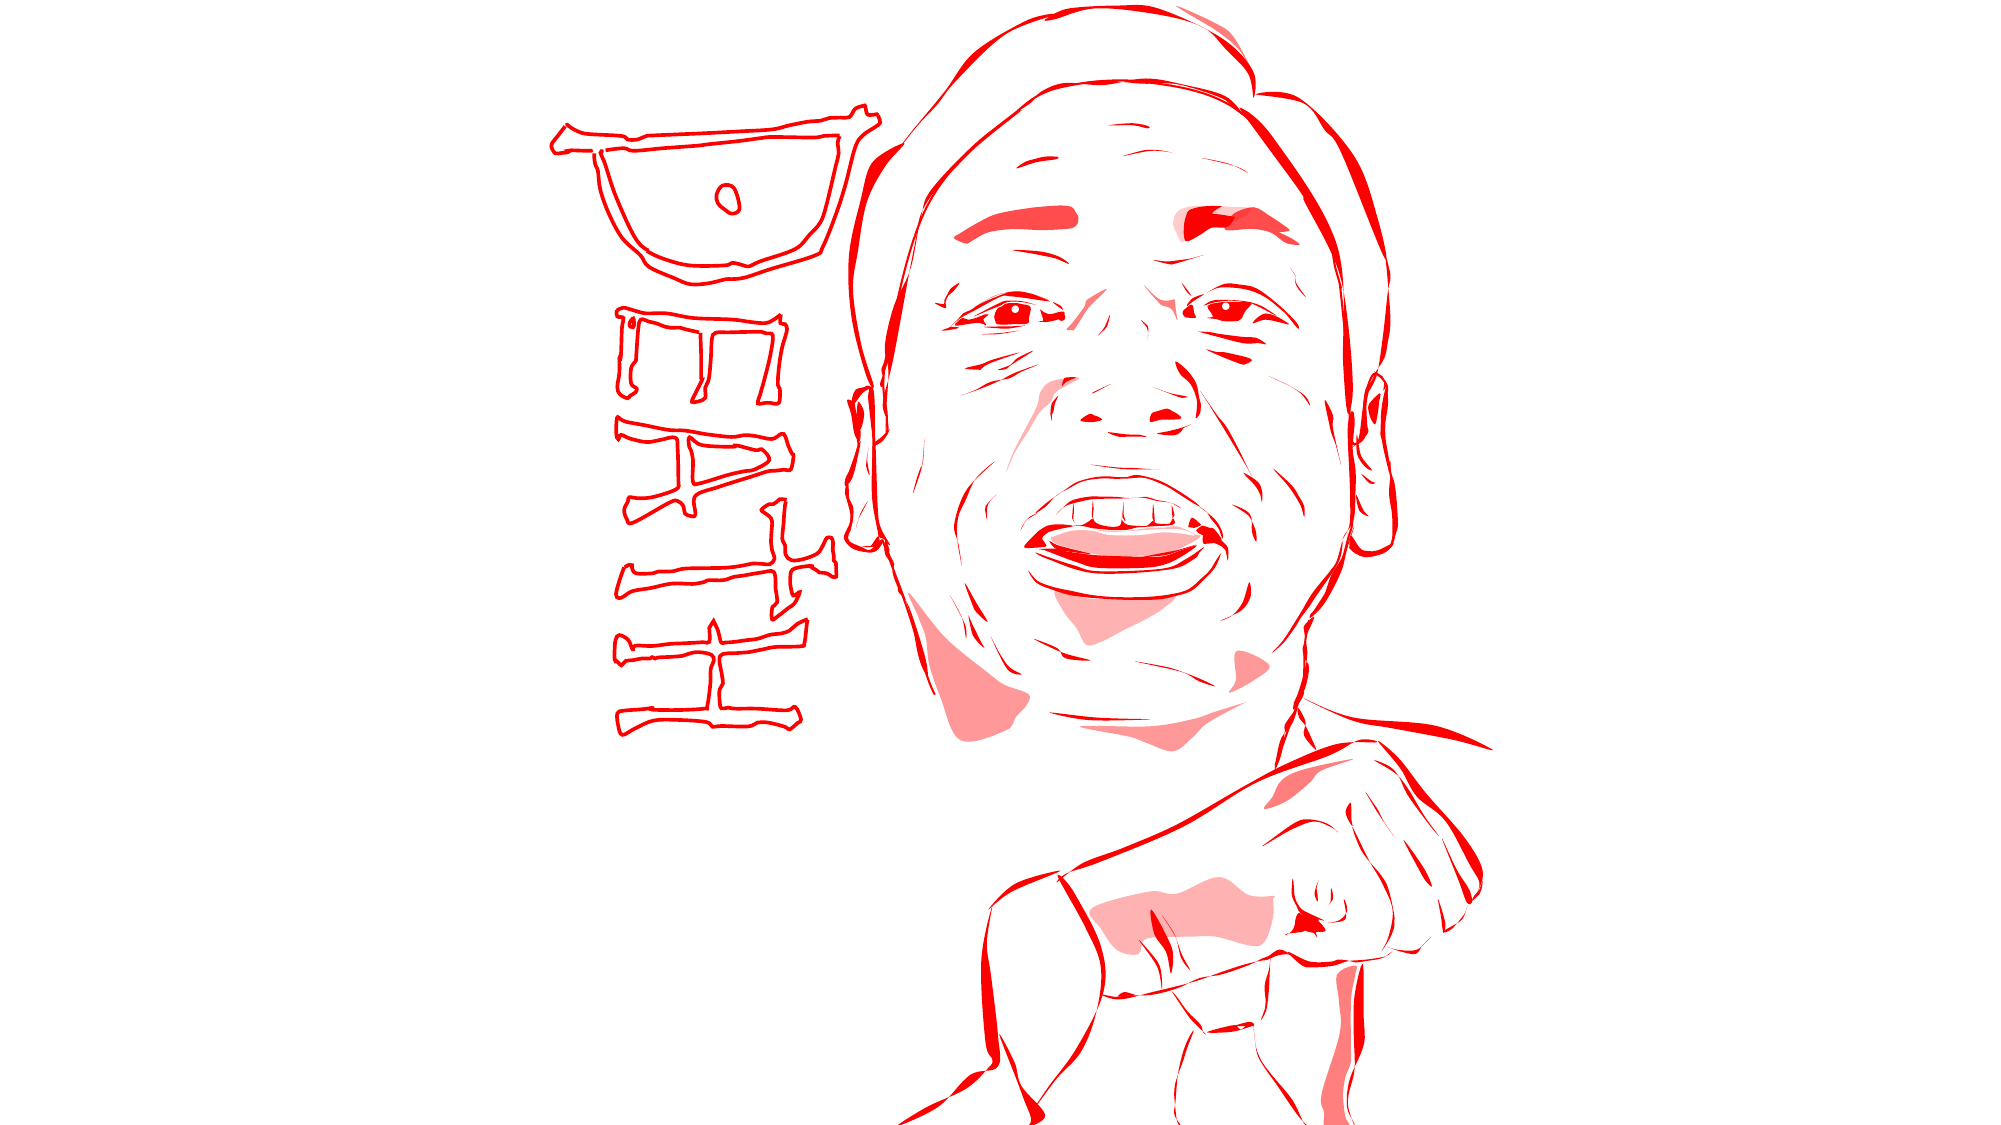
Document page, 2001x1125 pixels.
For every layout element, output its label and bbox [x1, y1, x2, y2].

text_box [413, 192, 1069, 623]
text_box [1482, 742, 1495, 752]
picture [415, 0, 1482, 1125]
